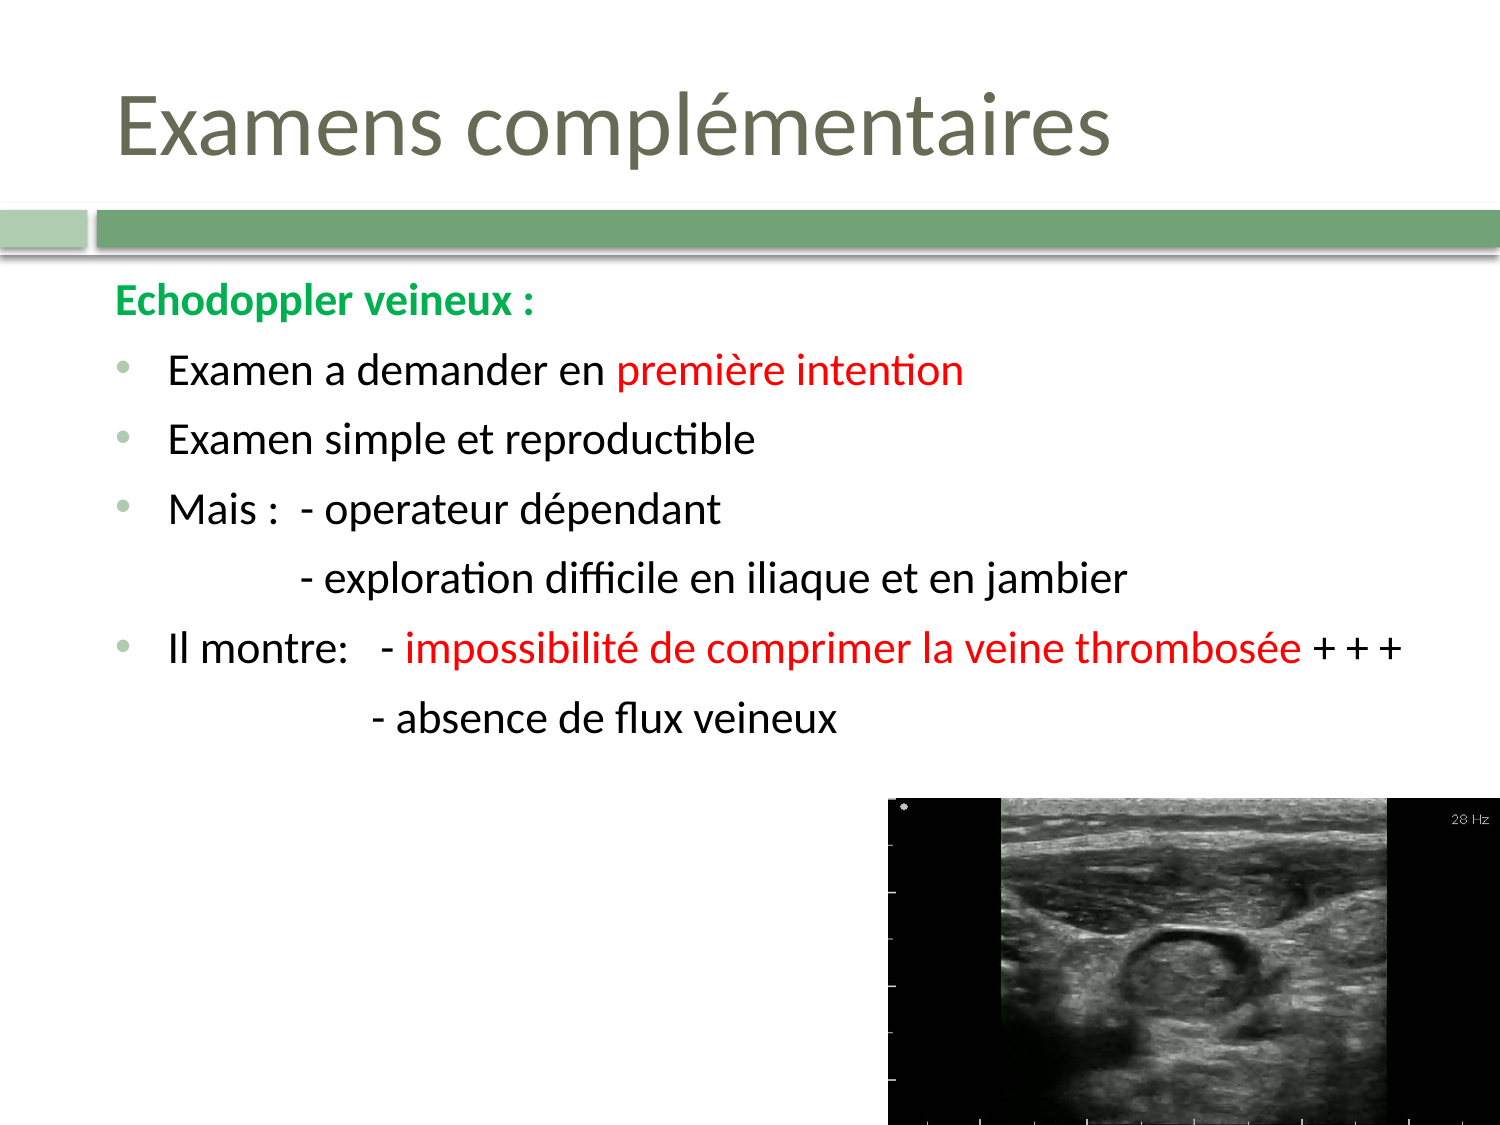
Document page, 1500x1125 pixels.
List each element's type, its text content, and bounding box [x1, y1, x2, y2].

title Examens complémentaires [100, 37, 1438, 200]
list Echodoppler veineux : Examen a demander en première intention Examen simple et reproductible Mais : - operateur dépendant - exploration difficile en iliaque et en jambier Il montre: - impossibilité de comprimer la veine thrombosée + + + - absence de flux veineux [100, 262, 1438, 1000]
picture [888, 797, 1500, 1125]
